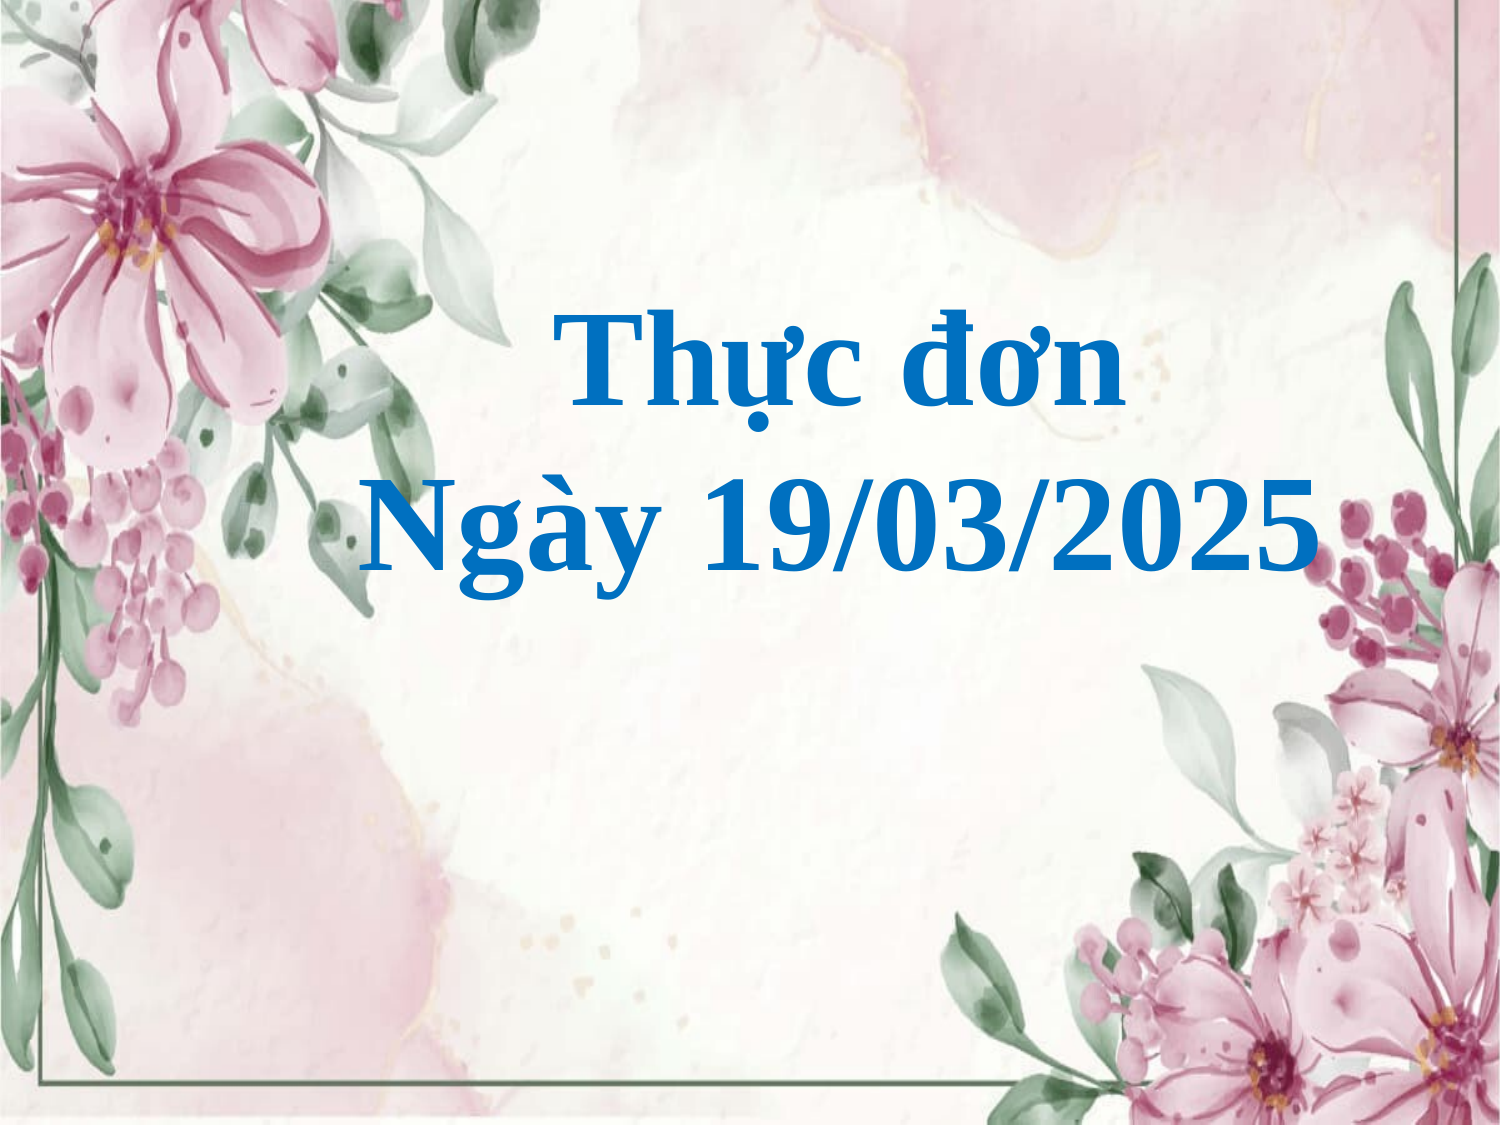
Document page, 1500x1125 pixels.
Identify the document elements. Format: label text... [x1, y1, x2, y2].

text_box Thực đơn Ngày 19/03/2025 [53, 260, 1353, 606]
picture [0, 0, 1500, 1125]
